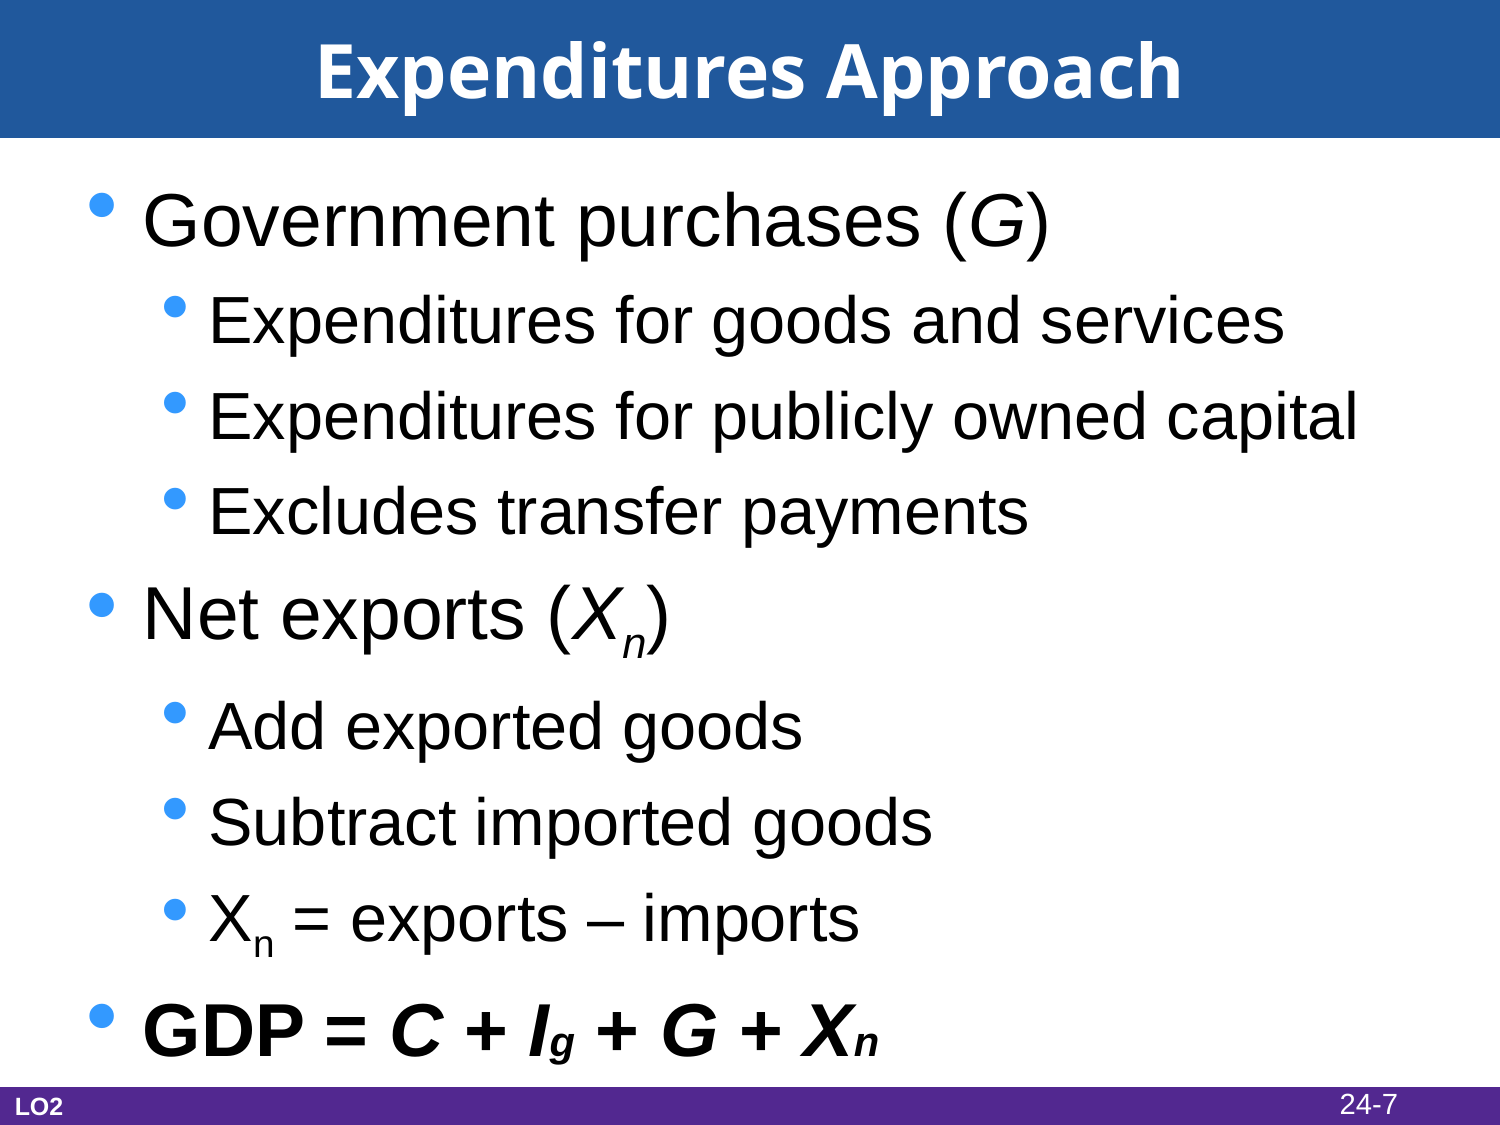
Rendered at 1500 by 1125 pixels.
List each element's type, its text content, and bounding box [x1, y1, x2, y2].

title Expenditures Approach [0, 0, 1500, 138]
list Government purchases (G) Expenditures for goods and services Expenditures for publicly owned capital Excludes transfer payments Net exports (Xn) Add exported goods Subtract imported goods Xn = exports – imports GDP = C + Ig + G + Xn [71, 163, 1438, 1065]
text_box 24-7 [1324, 1078, 1500, 1125]
text_box LO2 [0, 1082, 122, 1125]
